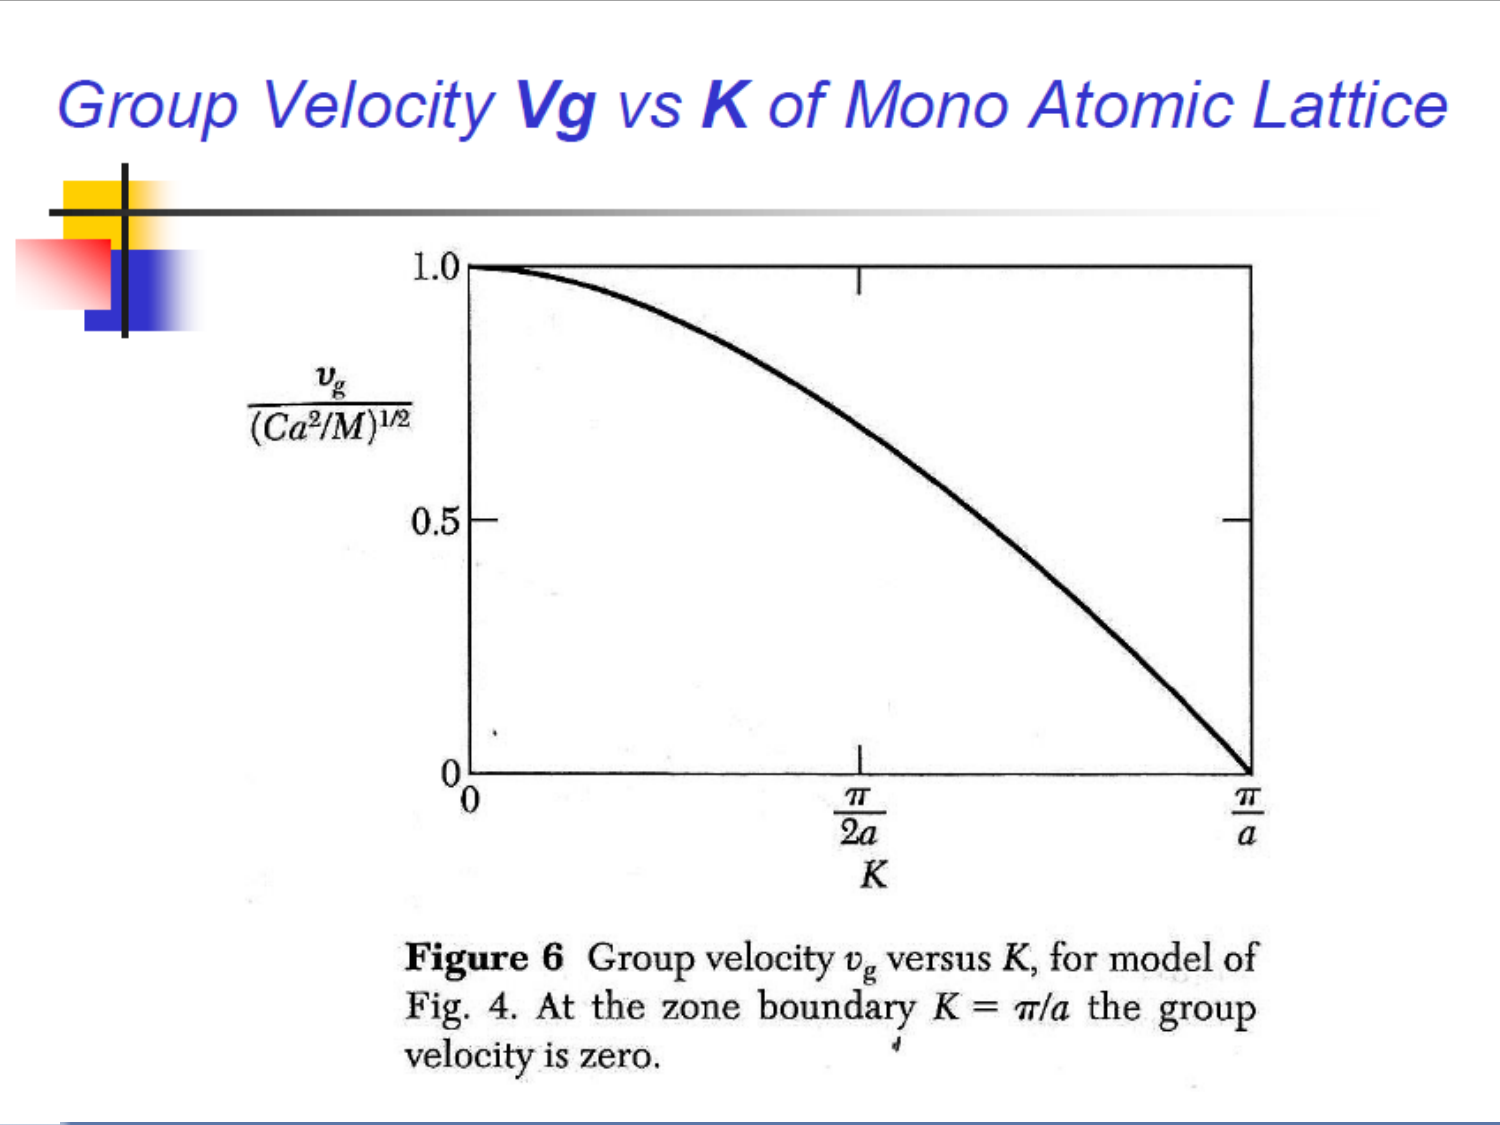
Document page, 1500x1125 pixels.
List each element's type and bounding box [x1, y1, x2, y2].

list [0, 0, 1500, 1123]
